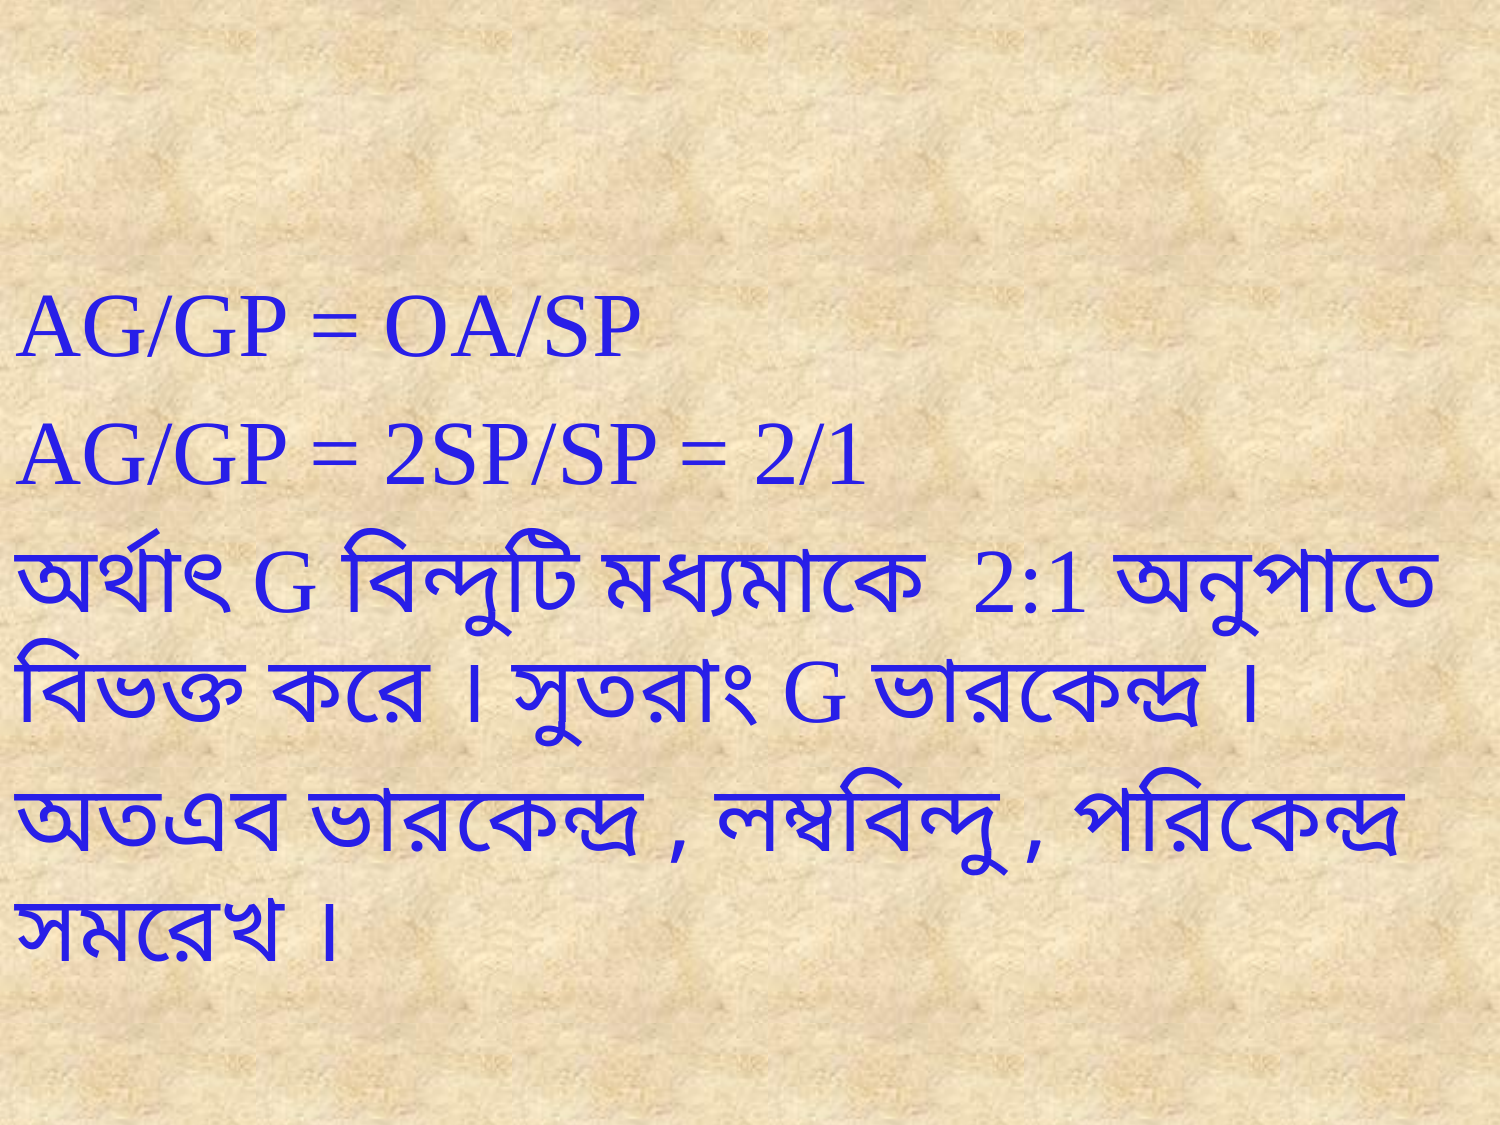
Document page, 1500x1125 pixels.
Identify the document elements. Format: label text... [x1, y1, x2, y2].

subtitle AG/GP = OA/SP AG/GP = 2SP/SP = 2/1 অর্থাৎ G বিন্দুটি মধ্যমাকে 2:1 অনুপাতে বিভক্ত করে । সুতরাং G ভারকেন্দ্র । অতএব ভারকেন্দ্র , লম্ববিন্দু , পরিকেন্দ্র সমরেখ । [0, 0, 1500, 1125]
